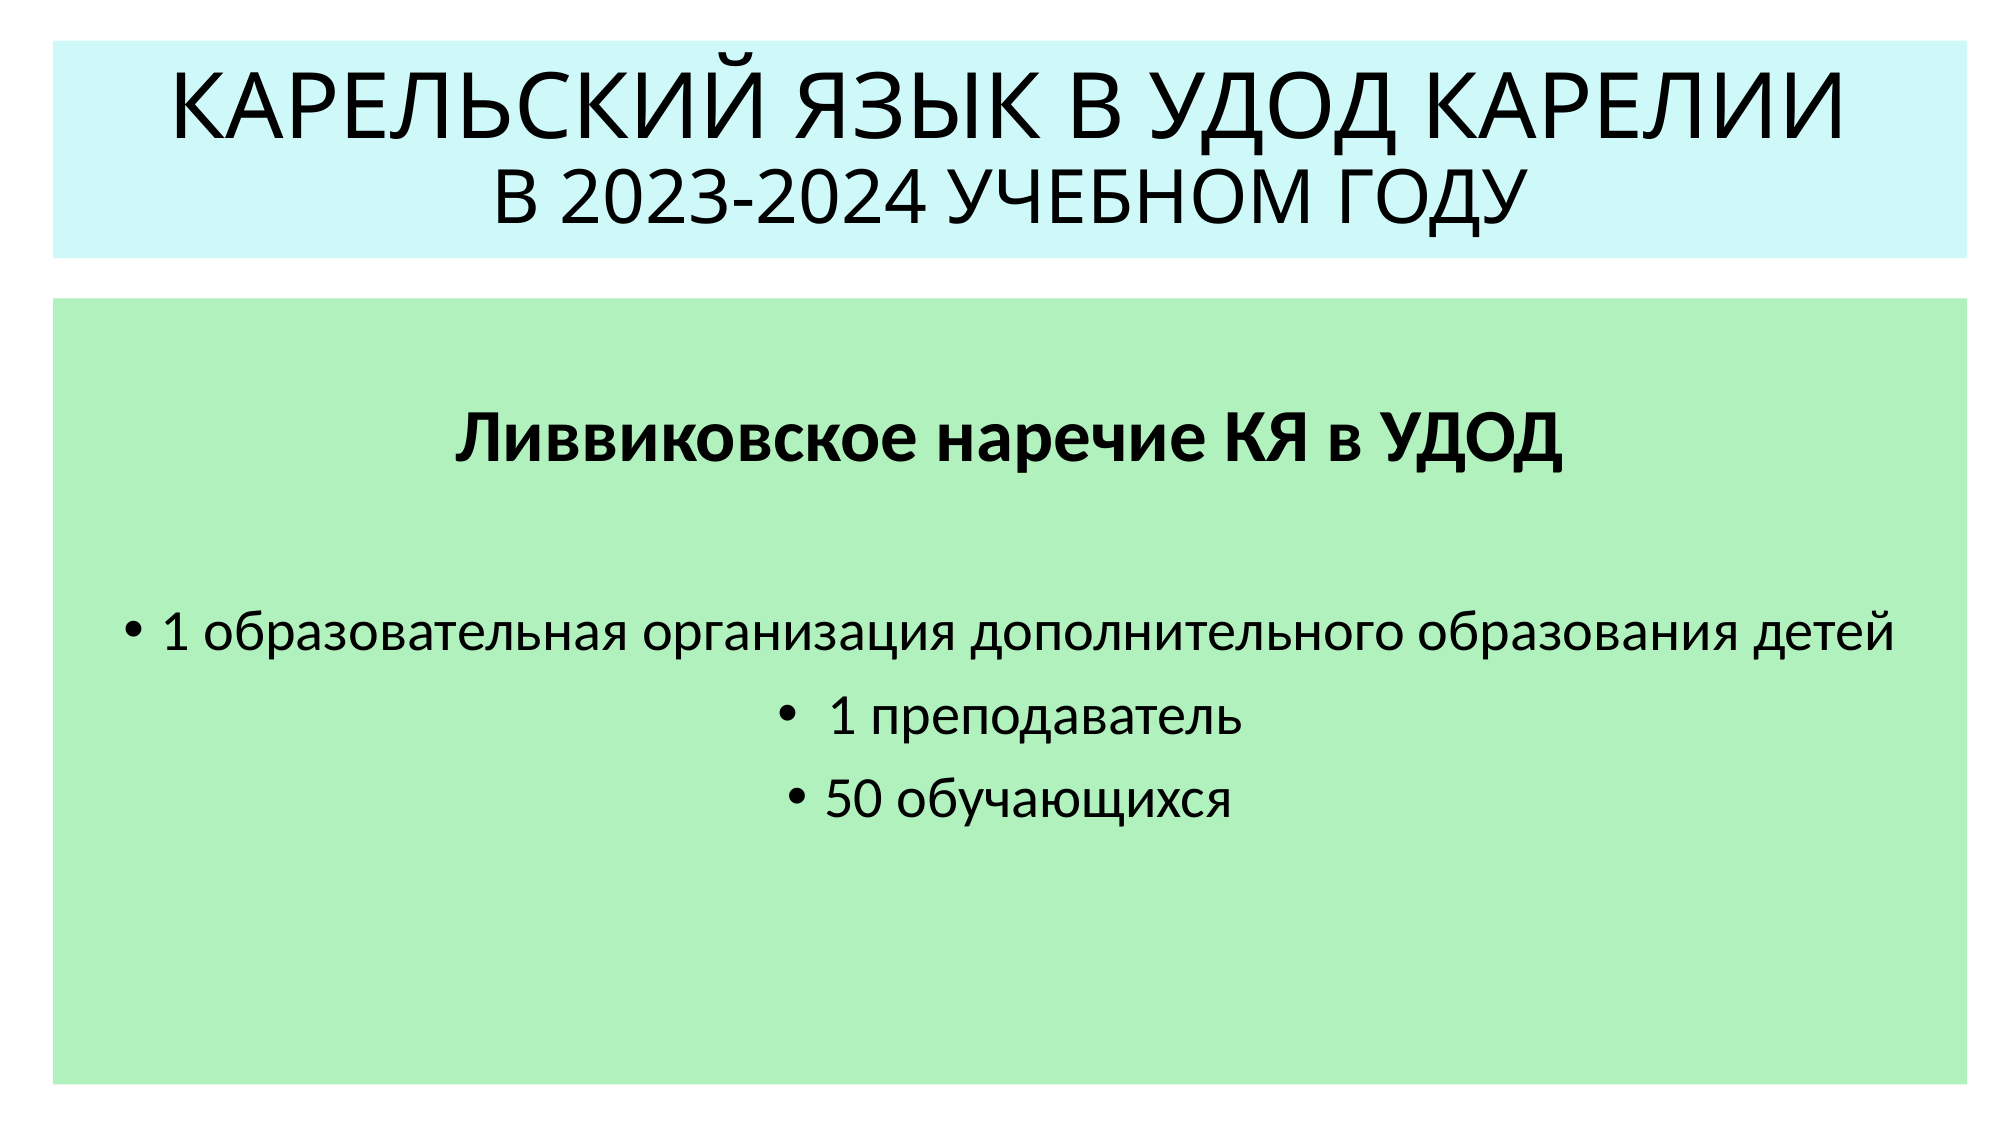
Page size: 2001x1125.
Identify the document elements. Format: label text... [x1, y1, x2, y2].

title КАРЕЛЬСКИЙ ЯЗЫК В УДОД КАРЕЛИИ В 2023-2024 УЧЕБНОМ ГОДУ [53, 40, 1968, 259]
list Ливвиковское наречие КЯ в УДОД 1 образовательная организация дополнительного образования детей 1 преподаватель 50 обучающихся [53, 298, 1968, 1085]
